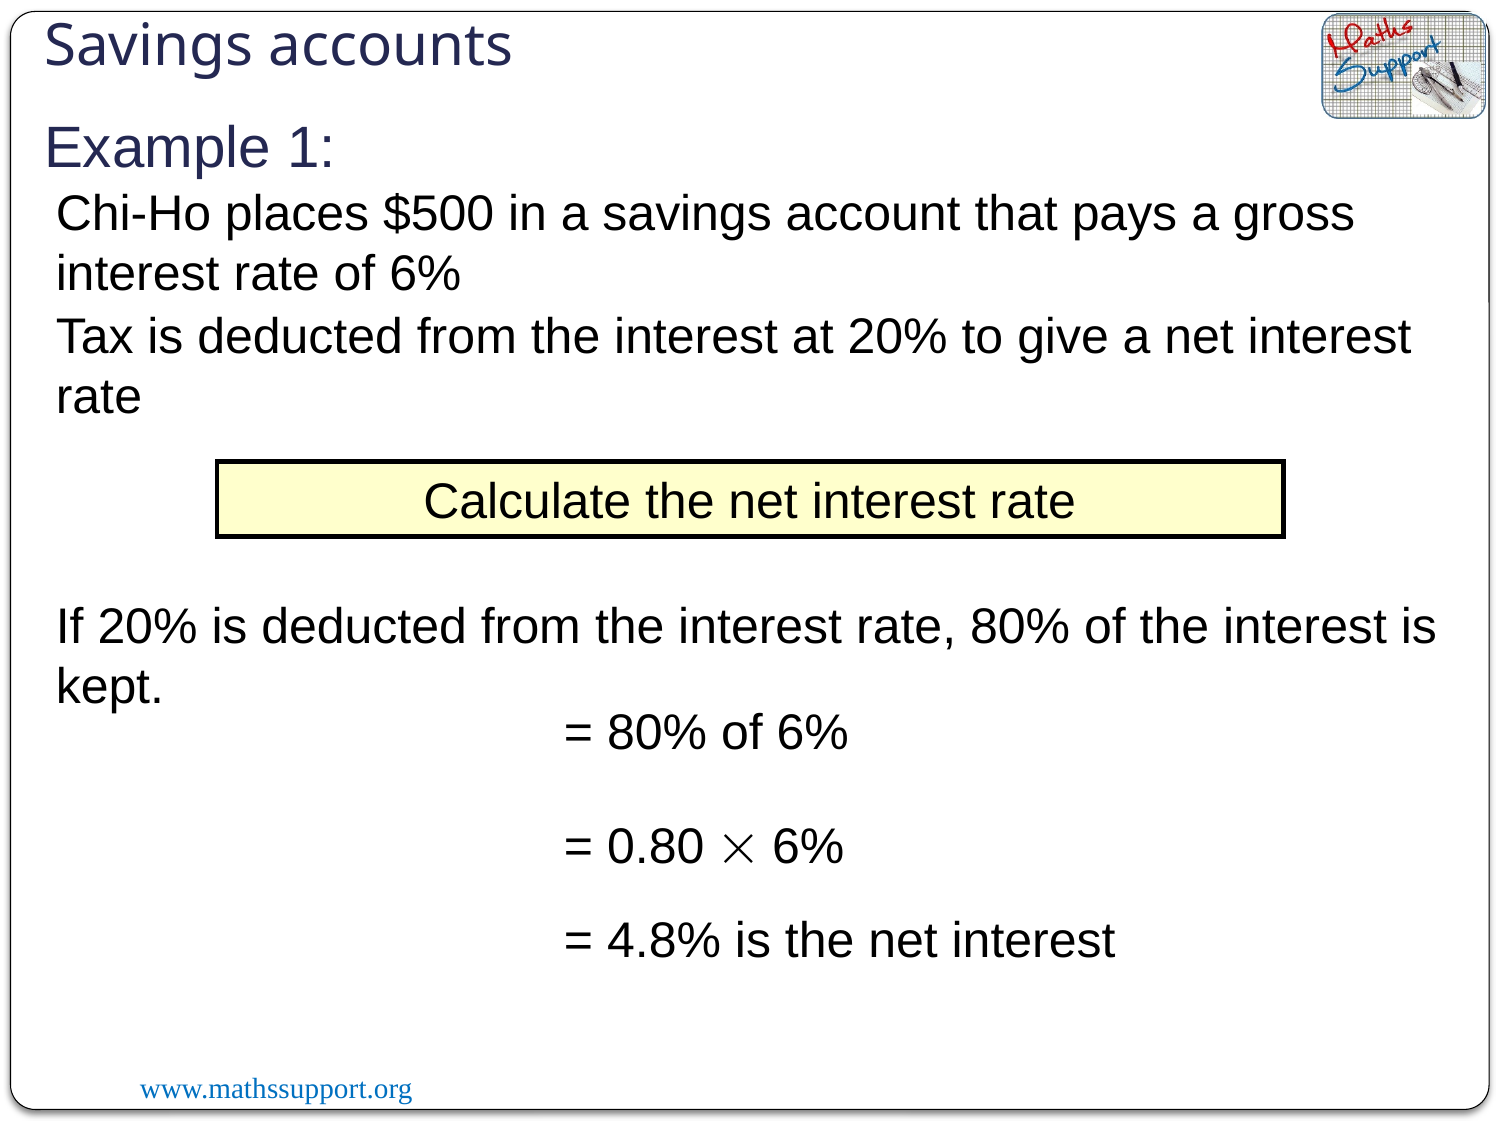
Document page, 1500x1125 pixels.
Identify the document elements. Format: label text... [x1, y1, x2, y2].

text_box Chi-Ho places $500 in a savings account that pays a gross interest rate of 6% [41, 172, 1459, 296]
text_box = 0.80  6% [549, 805, 1282, 881]
text_box [1318, 14, 1483, 116]
text_box = 80% of 6% [549, 692, 1282, 768]
text_box If 20% is deducted from the interest rate, 80% of the interest is kept. [41, 586, 1500, 721]
text_box Example 1: [29, 101, 361, 187]
text_box Savings accounts [29, 0, 1380, 93]
text_box Calculate the net interest rate [216, 461, 1284, 537]
text_box Tax is deducted from the interest at 20% to give a net interest rate [41, 296, 1500, 431]
text_box [130, 1074, 414, 1109]
picture [1321, 12, 1486, 119]
text_box = 4.8% is the net interest [549, 900, 1282, 975]
